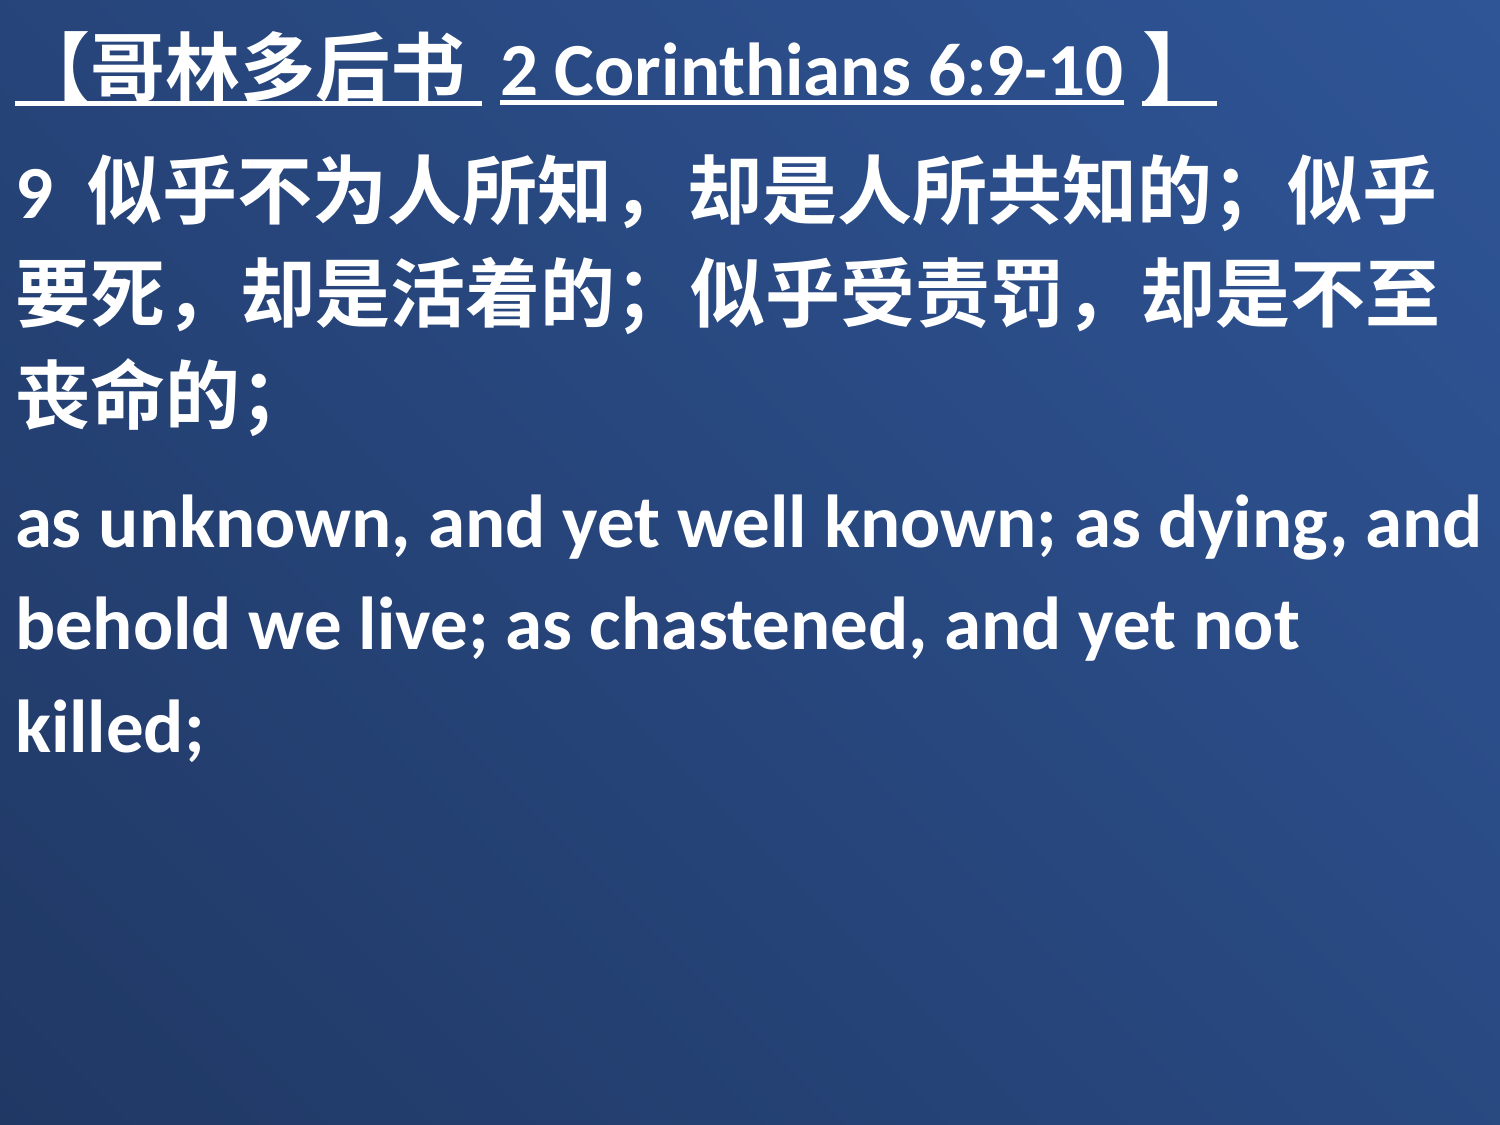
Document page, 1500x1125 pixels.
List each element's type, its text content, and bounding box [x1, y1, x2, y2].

subtitle 【哥林多后书 2 Corinthians 6:9-10】 9 似乎不为人所知，却是人所共知的；似乎要死，却是活着的；似乎受责罚，却是不至丧命的； as unknown, and yet well known; as dying, and behold we live; as chastened, and yet not killed; [0, 0, 1500, 1125]
